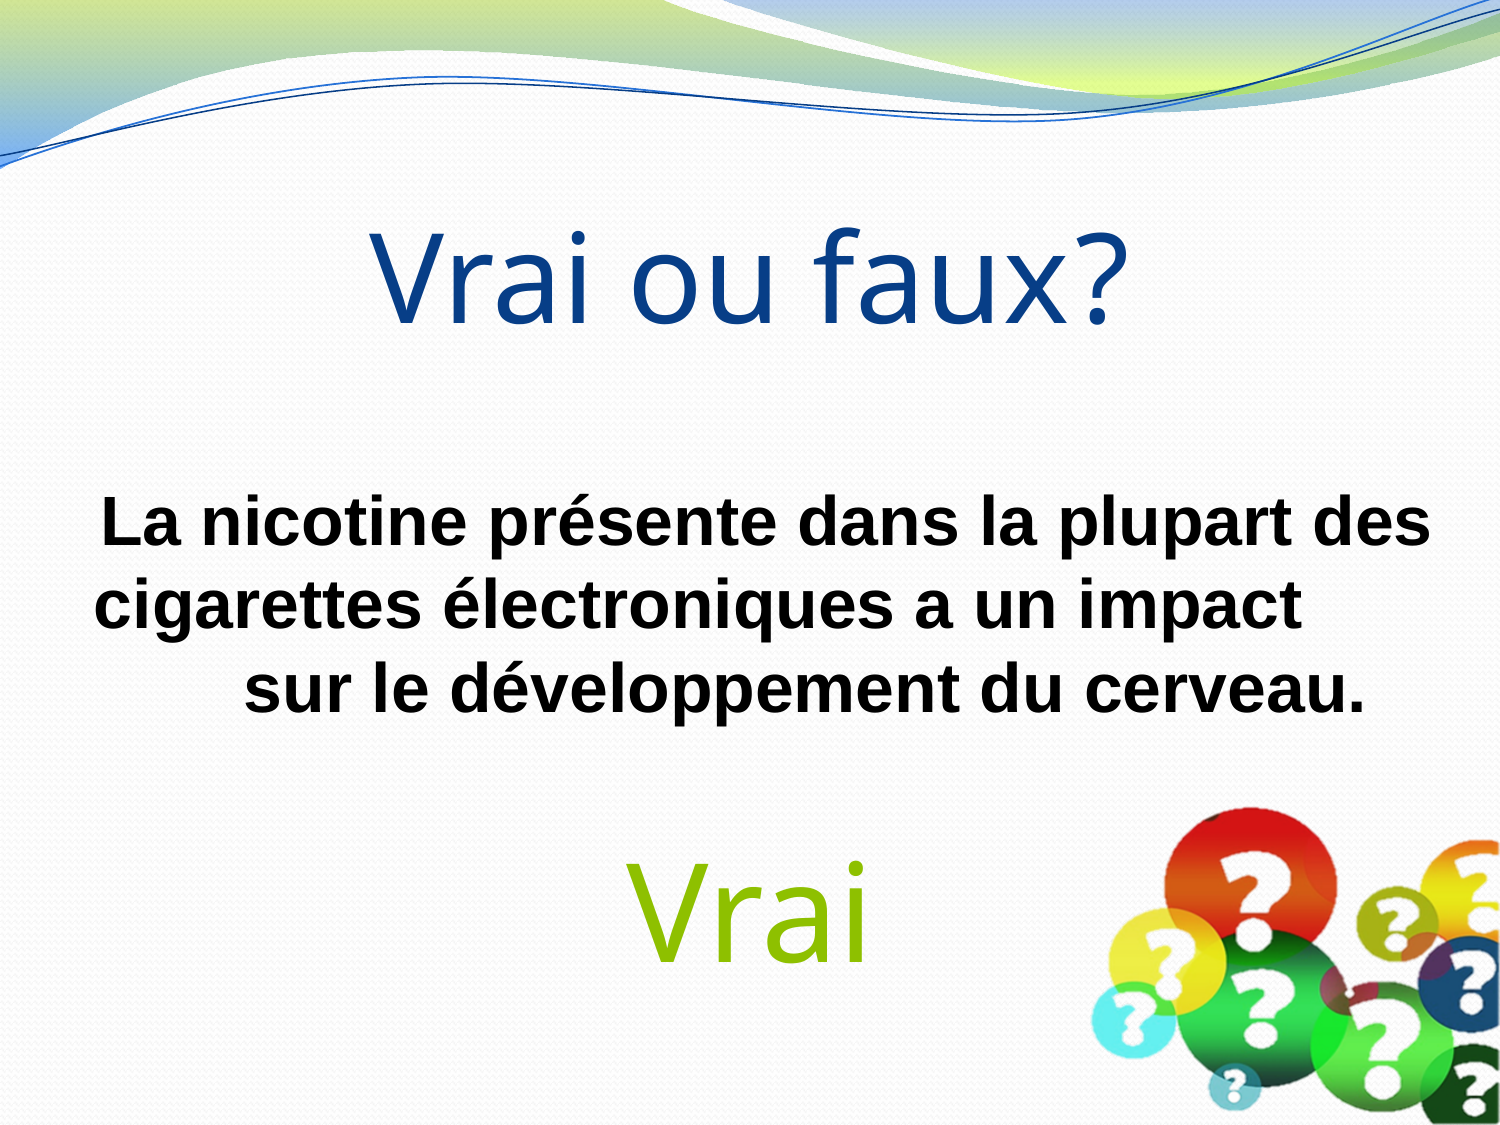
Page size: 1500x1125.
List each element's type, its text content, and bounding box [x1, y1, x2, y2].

picture [1068, 787, 1500, 1125]
list La nicotine présente dans la plupart des cigarettes électroniques a un impact sur le développement du cerveau. [75, 468, 1459, 749]
text_box Vrai [0, 817, 1058, 998]
title Vrai ou faux? [75, 160, 1425, 349]
